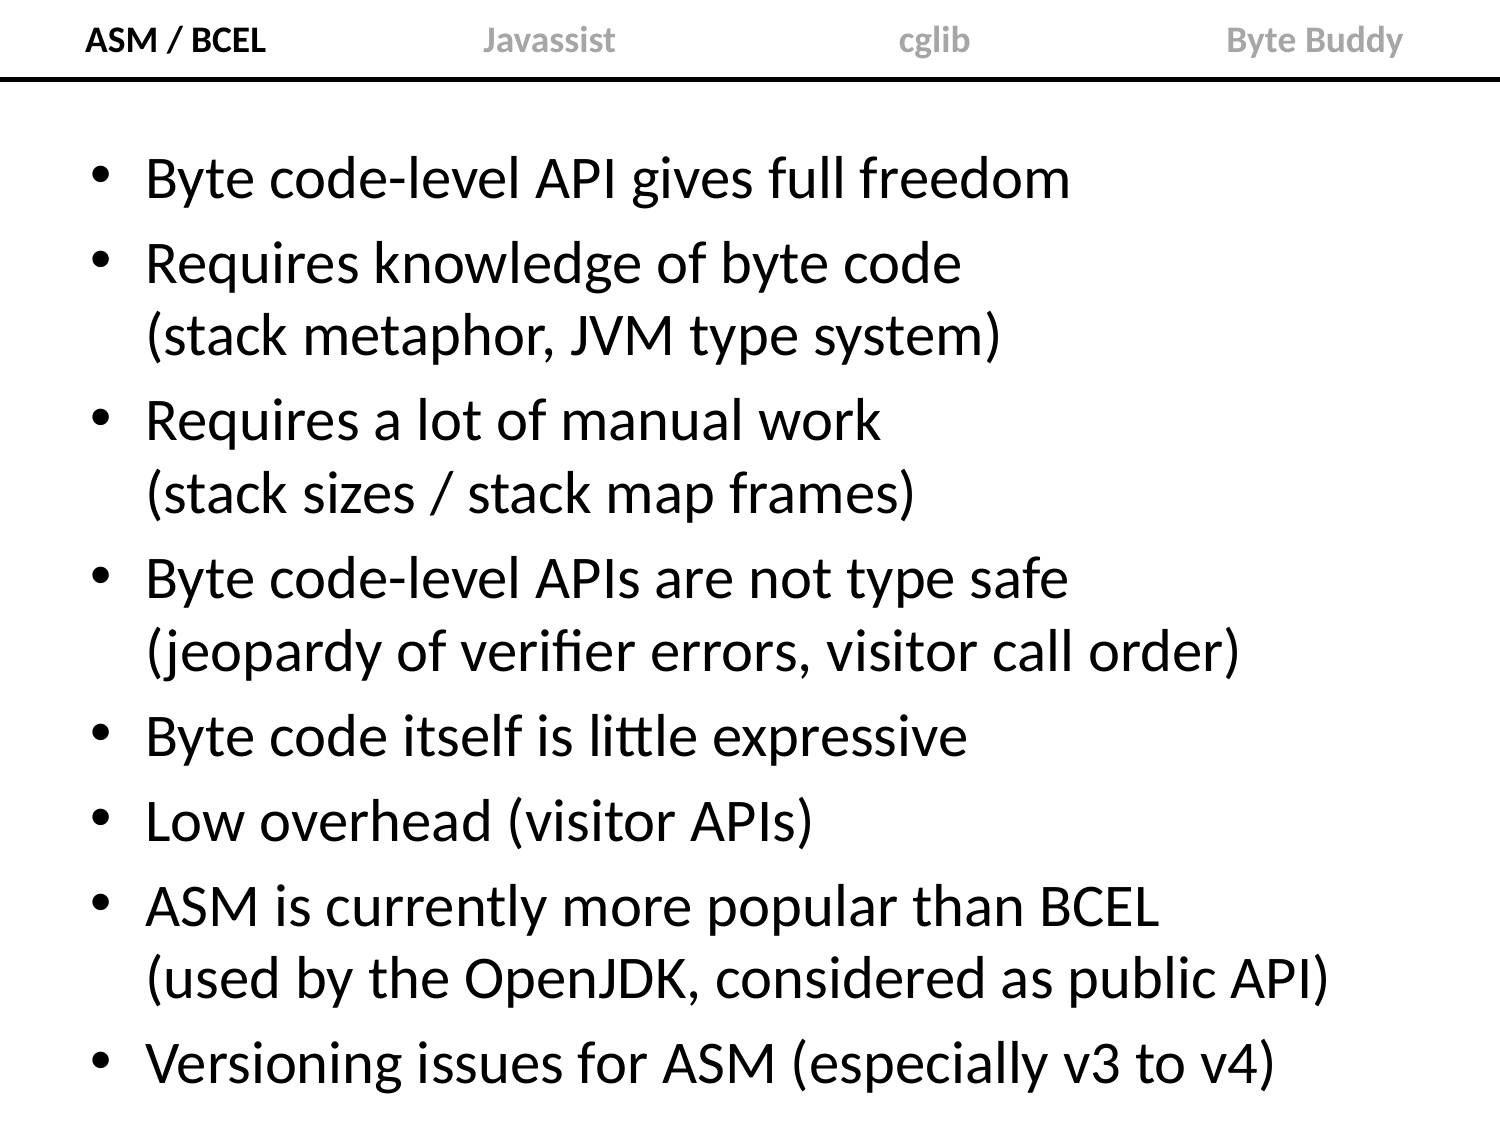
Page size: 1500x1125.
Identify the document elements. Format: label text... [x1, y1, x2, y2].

text_box cglib [884, 7, 986, 67]
list Byte code-level API gives full freedom Requires knowledge of byte code (stack metaphor, JVM type system) Requires a lot of manual work (stack sizes / stack map frames) Byte code-level APIs are not type safe (jeopardy of verifier errors, visitor call order) Byte code itself is little expressive Low overhead (visitor APIs) ASM is currently more popular than BCEL (used by the OpenJDK, considered as public API) Versioning issues for ASM (especially v3 to v4) [75, 129, 1425, 1106]
text_box Byte Buddy [1211, 7, 1419, 67]
text_box Javassist [468, 7, 632, 67]
text_box ASM / BCEL [70, 7, 282, 67]
